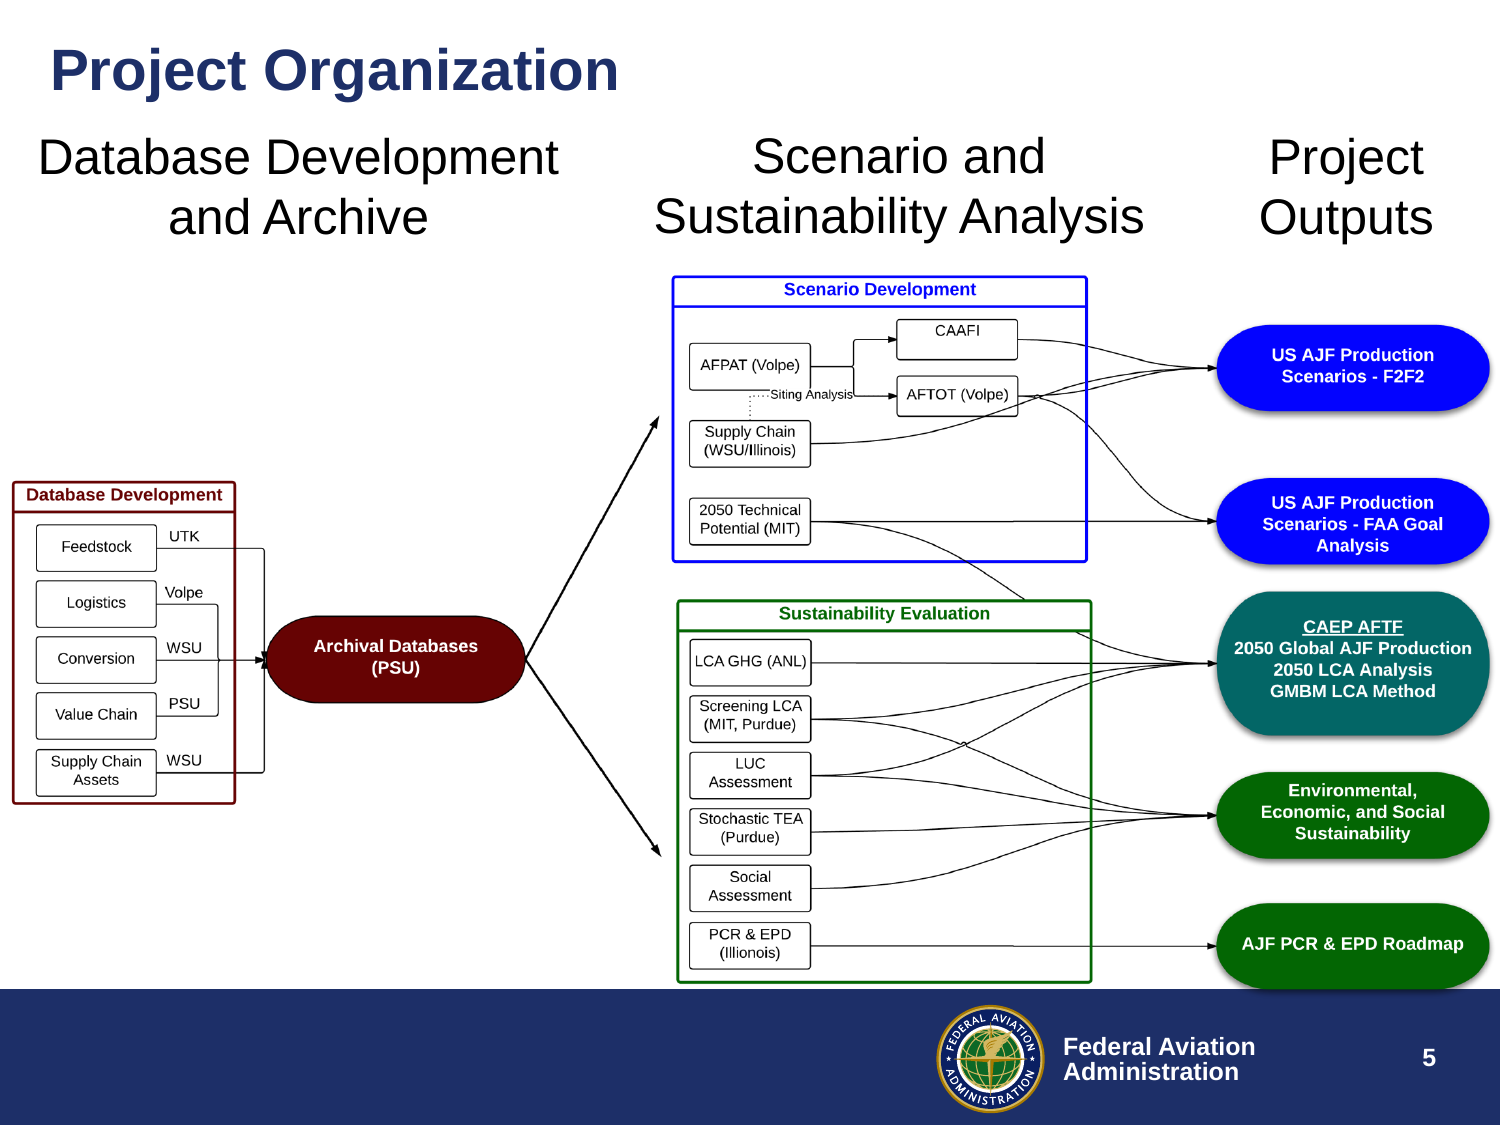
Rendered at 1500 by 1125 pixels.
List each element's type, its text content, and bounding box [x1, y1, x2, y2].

text_box Scenario and Sustainability Analysis [619, 118, 1179, 252]
text_box 5 [1138, 1034, 1451, 1110]
text_box Project Outputs [1203, 117, 1490, 253]
text_box Database Development and Archive [7, 117, 590, 252]
title Project Organization [34, 17, 1482, 118]
picture [0, 259, 1500, 1000]
